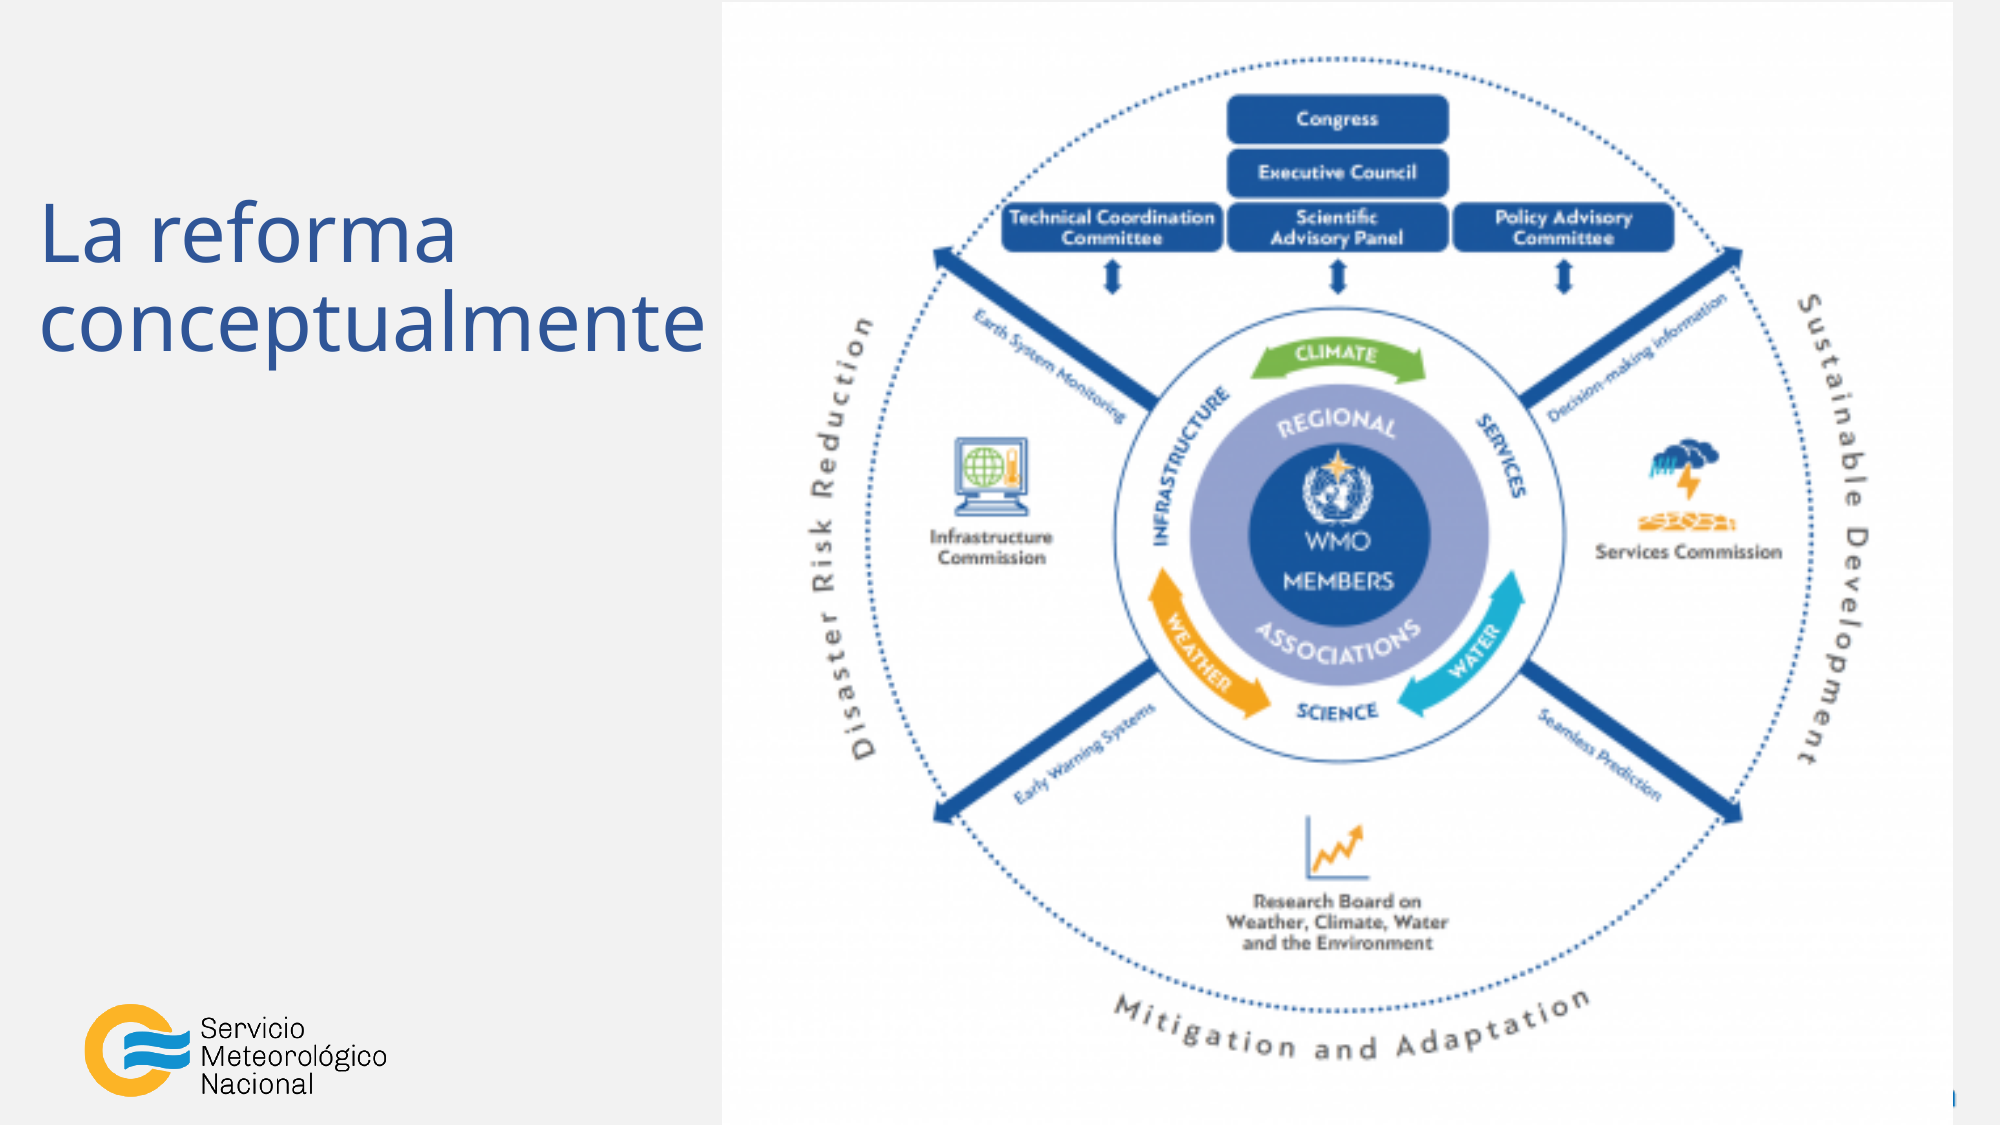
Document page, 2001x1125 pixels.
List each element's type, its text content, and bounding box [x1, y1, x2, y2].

picture [722, 2, 1966, 1125]
picture [75, 993, 398, 1107]
title La reforma conceptualmente [23, 171, 722, 390]
